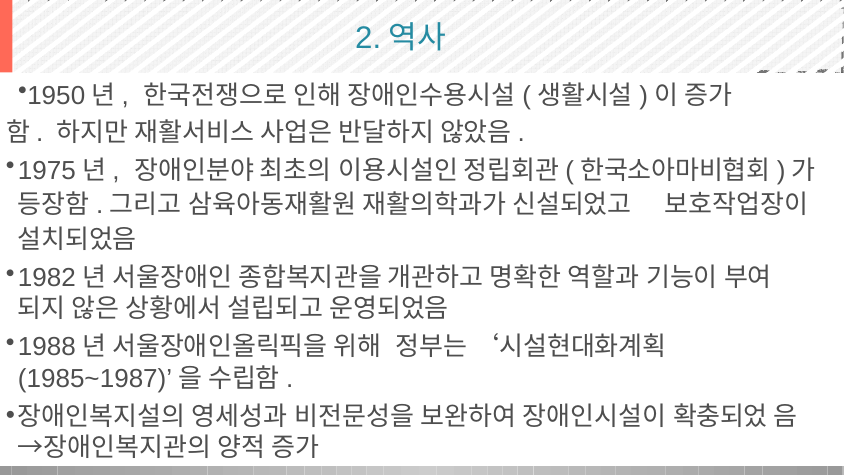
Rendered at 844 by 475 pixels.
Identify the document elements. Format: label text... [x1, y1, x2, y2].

text_box [0, 0, 9, 73]
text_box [0, 465, 844, 475]
picture [11, 0, 844, 73]
text_box 1950년, 한국전쟁으로 인해 장애인수용시설(생활시설)이 증가함. 하지만 재활서비스 사업은 반달하지 않았음. 1975년, 장애인분야 최초의 이용시설인 정립회관(한국소아마비협회)가 등장함.그리고 삼육아동재활원 재활의학과가 신설되었고 보호작업장이 설치되었음 1982년 서울장애인 종합복지관을 개관하고 명확한 역할과 기능이 부여 되지 않은 상황에서 설립되고 운영되었음 1988년 서울장애인올릭픽을 위해 정부는 ‘시설현대화계획 (1985~1987)’을 수립함. 장애인복지설의 영세성과 비전문성을 보완하여 장애인시설이 확충되었 음 →장애인복지관의 양적 증가 [3, 69, 828, 462]
